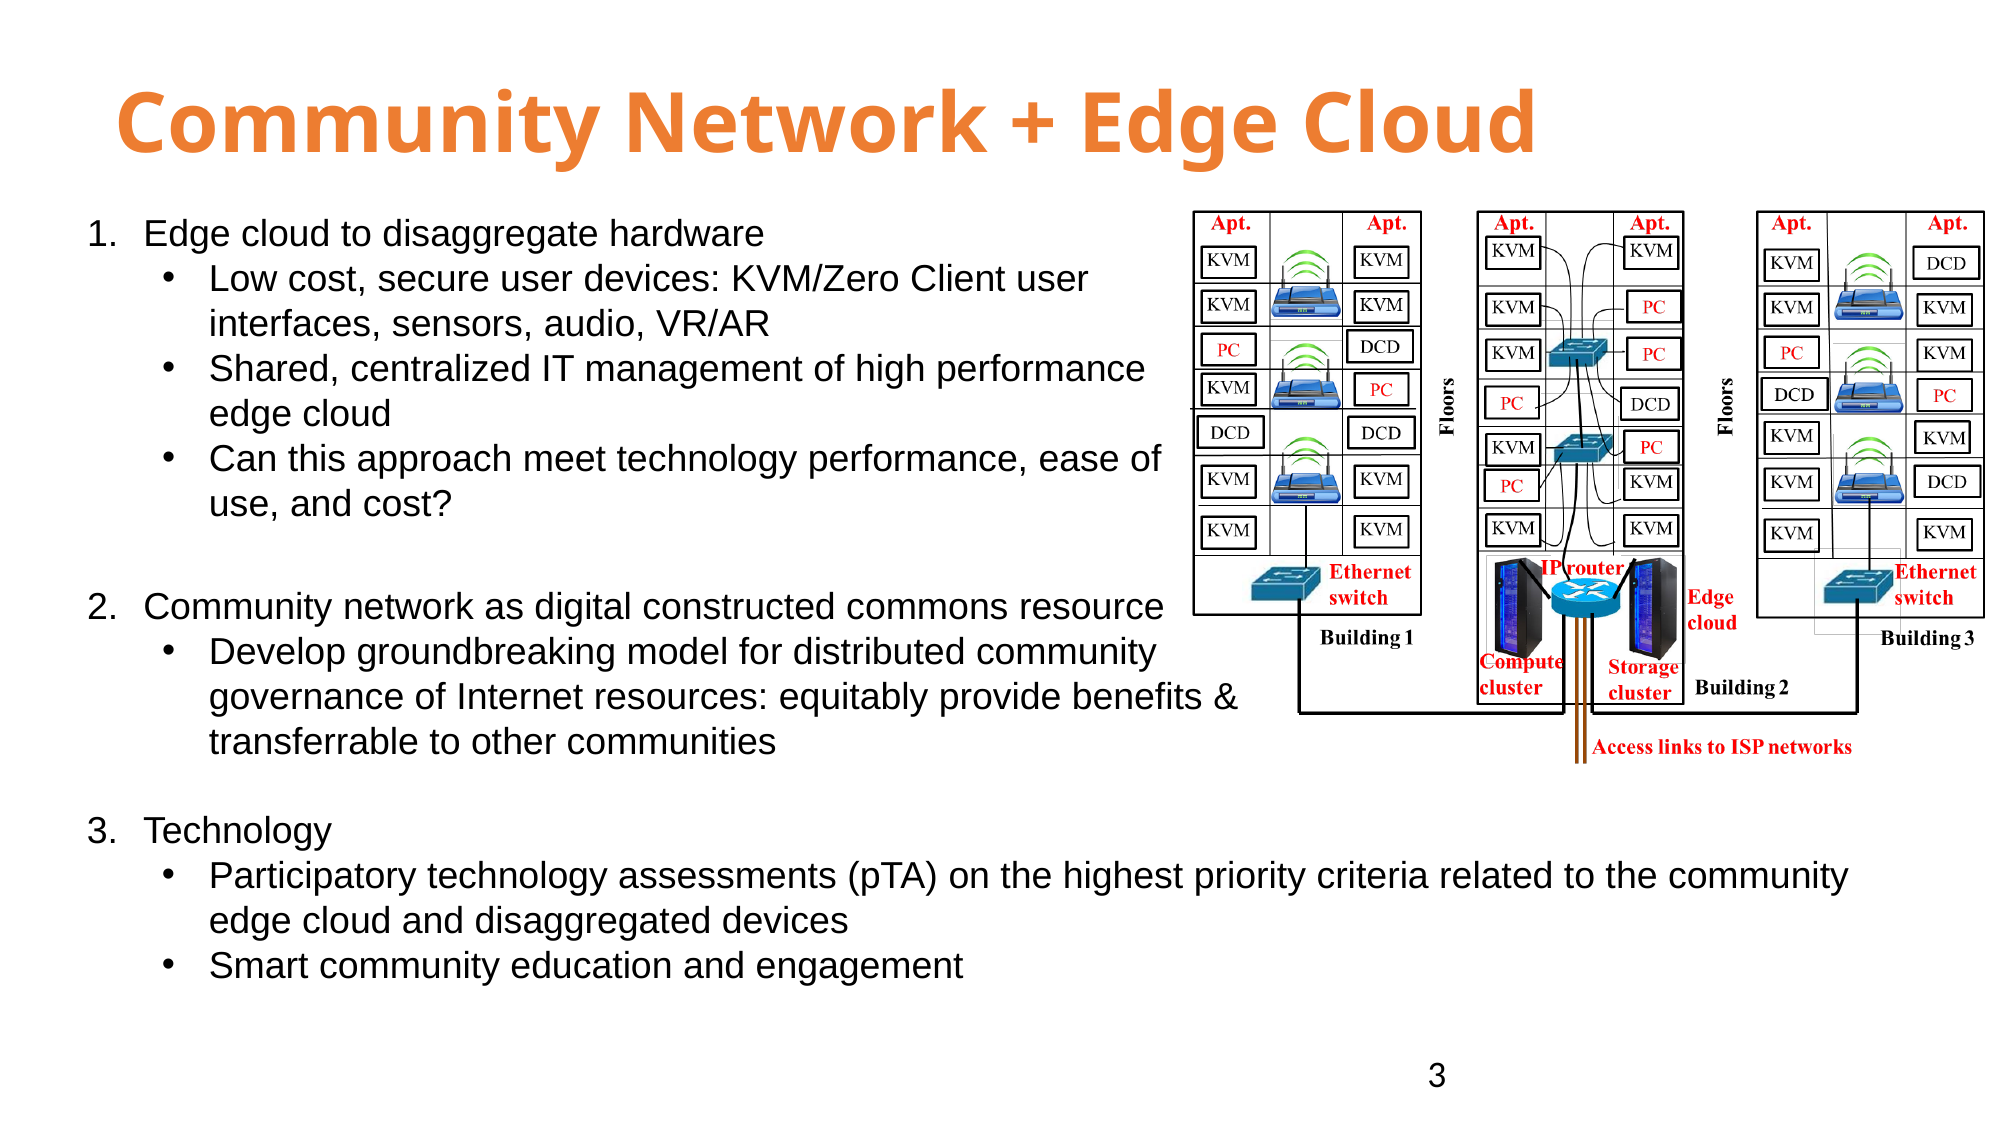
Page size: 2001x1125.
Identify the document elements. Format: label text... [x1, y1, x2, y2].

picture [1189, 201, 1990, 772]
title Community Network + Edge Cloud [99, 49, 1900, 201]
slide_number 3 [1412, 1042, 1863, 1103]
text_box Community network as digital constructed commons resource Develop groundbreaking model for distributed community governance of Internet resources: equitably provide benefits & transferrable to other communities [72, 574, 1189, 769]
text_box Technology Participatory technology assessments (pTA) on the highest priority criteria related to the community edge cloud and disaggregated devices Smart community education and engagement [72, 799, 1928, 994]
text_box Edge cloud to disaggregate hardware Low cost, secure user devices: KVM/Zero Client user interfaces, sensors, audio, VR/AR Shared, centralized IT management of high performance edge cloud Can this approach meet technology performance, ease of use, and cost? [72, 201, 1189, 532]
